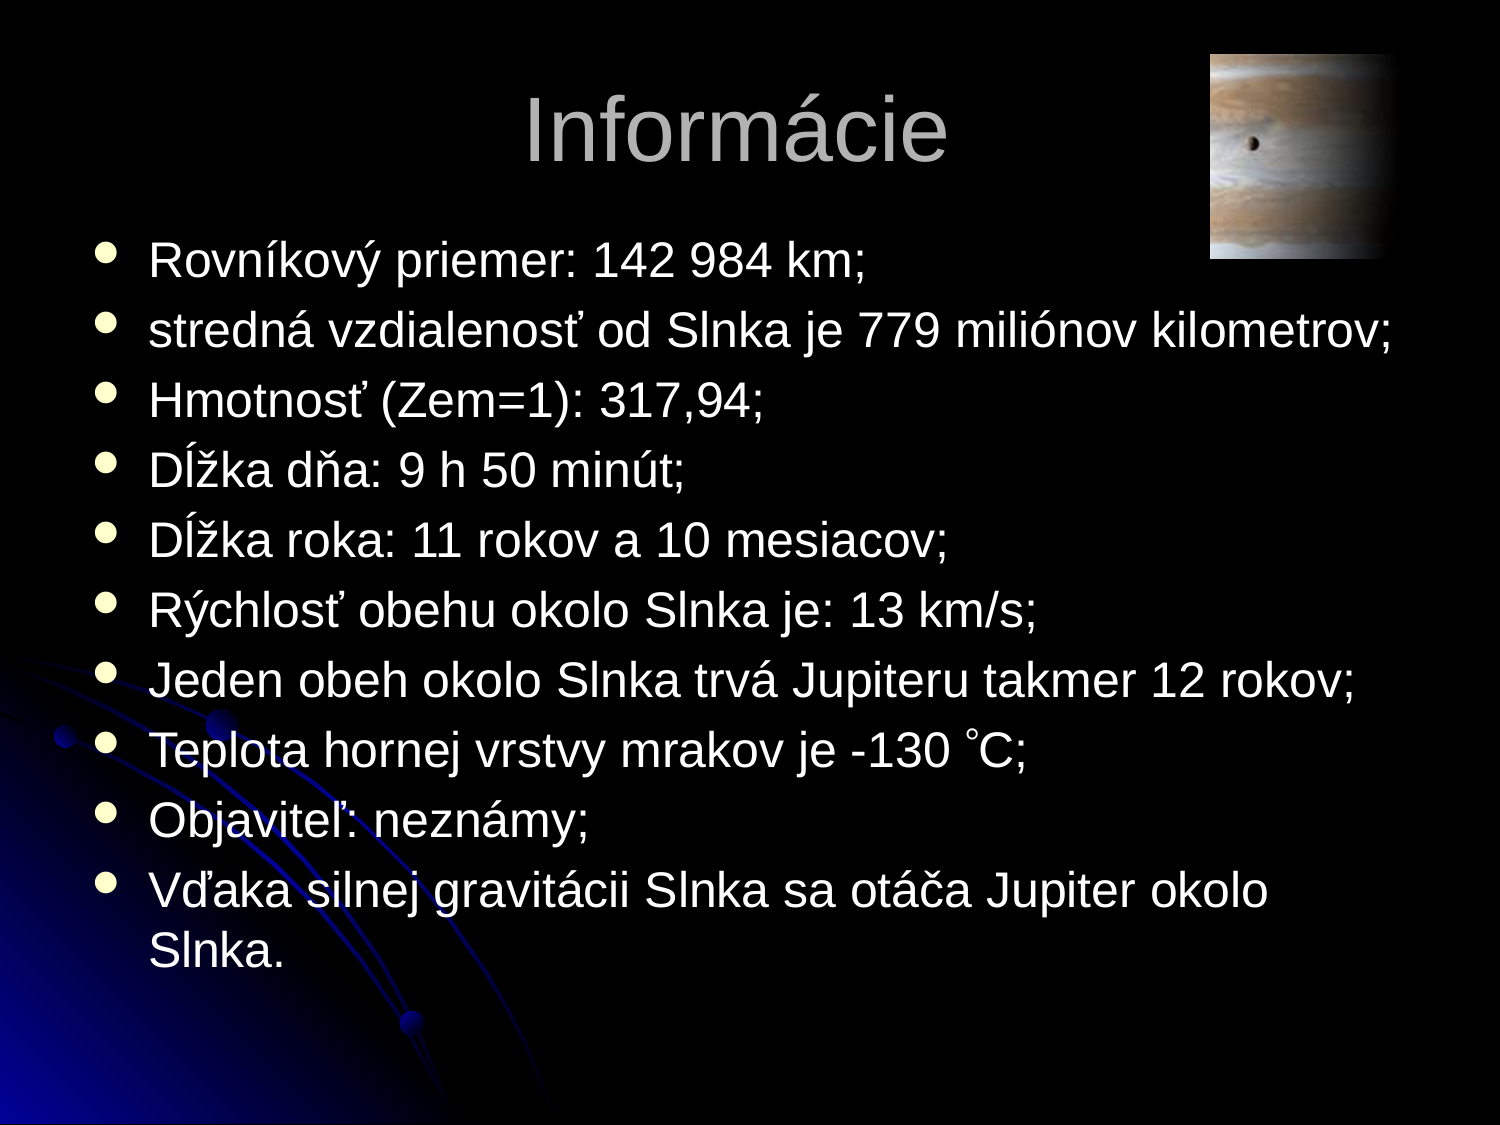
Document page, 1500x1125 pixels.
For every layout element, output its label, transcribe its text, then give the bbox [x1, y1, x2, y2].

list Rovníkový priemer: 142 984 km; stredná vzdialenosť od Slnka je 779 miliónov kilometrov; Hmotnosť (Zem=1): 317,94; Dĺžka dňa: 9 h 50 minút; Dĺžka roka: 11 rokov a 10 mesiacov; Rýchlosť obehu okolo Slnka je: 13 km/s; Jeden obeh okolo Slnka trvá Jupiteru takmer 12 rokov; Teplota hornej vrstvy mrakov je -130 C; Objaviteľ: neznámy; Vďaka silnej gravitácii Slnka sa otáča Jupiter okolo Slnka. [76, 219, 1428, 835]
title Informácie [74, 30, 1426, 219]
picture [1210, 54, 1424, 259]
